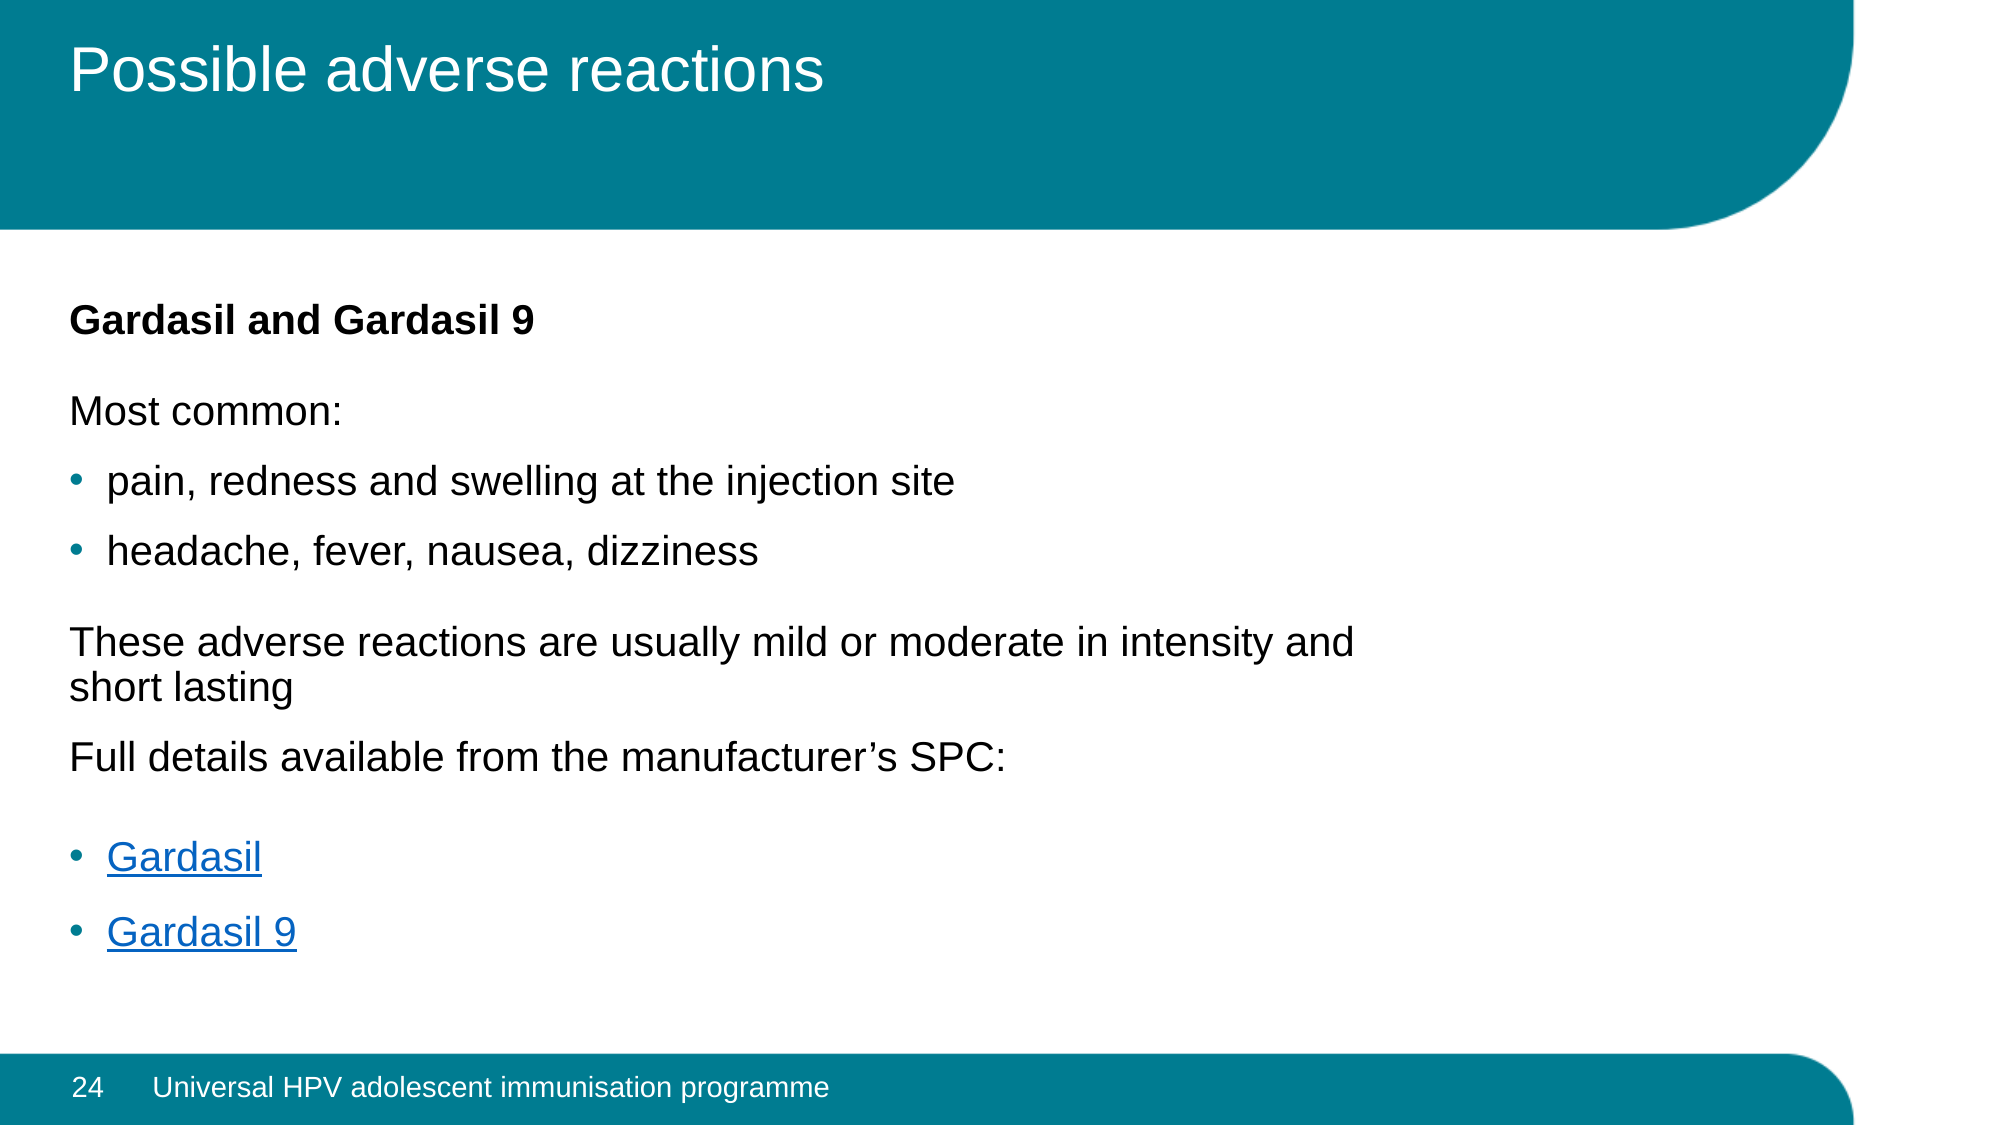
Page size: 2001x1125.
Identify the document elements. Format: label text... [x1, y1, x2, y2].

footer Universal HPV adolescent immunisation programme [137, 1056, 1780, 1116]
slide_number 24 [21, 1056, 120, 1117]
title Possible adverse reactions [54, 29, 1780, 189]
list Gardasil and Gardasil 9 Most common: pain, redness and swelling at the injection site headache, fever, nausea, dizziness These adverse reactions are usually mild or moderate in intensity and short lasting Full details available from the manufacturer’s SPC: Gardasil Gardasil 9 [54, 291, 1463, 1005]
